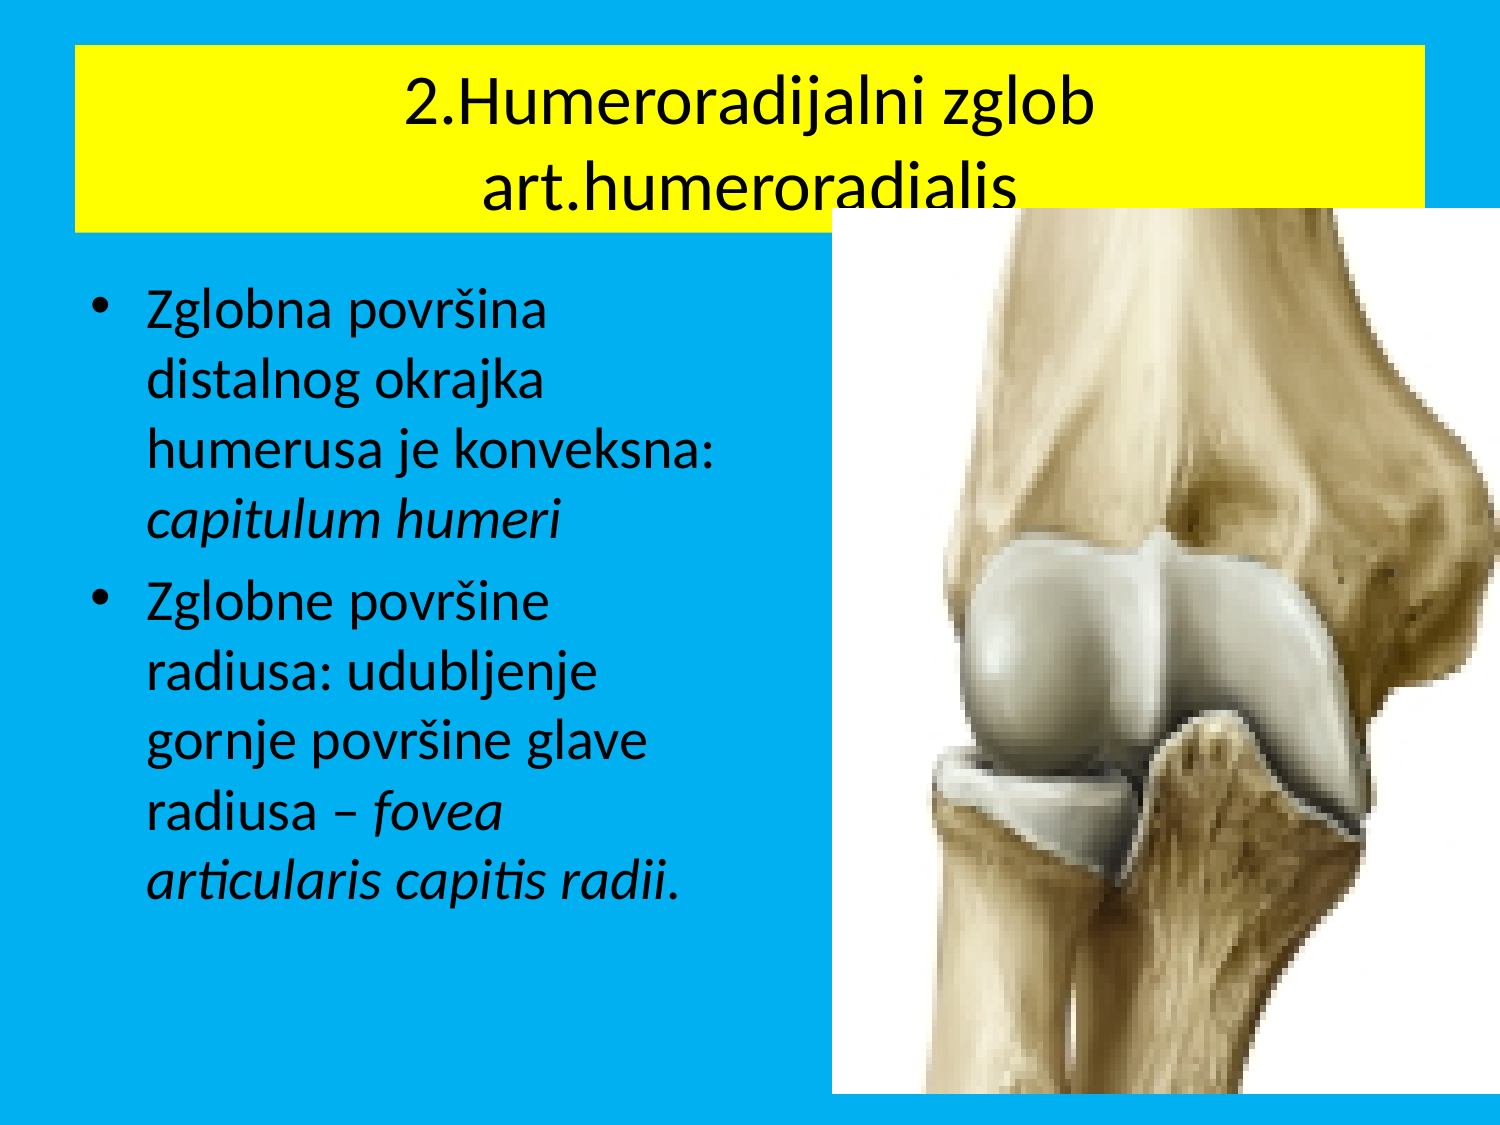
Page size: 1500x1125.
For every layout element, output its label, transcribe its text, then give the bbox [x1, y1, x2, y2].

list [832, 207, 1500, 1095]
list Zglobna površina distalnog okrajka humerusa je konveksna: capitulum humeri Zglobne površine radiusa: udubljenje gornje površine glave radiusa – fovea articularis capitis radii. [75, 262, 738, 1005]
title 2.Humeroradijalni zglob art.humeroradialis [75, 45, 1425, 233]
